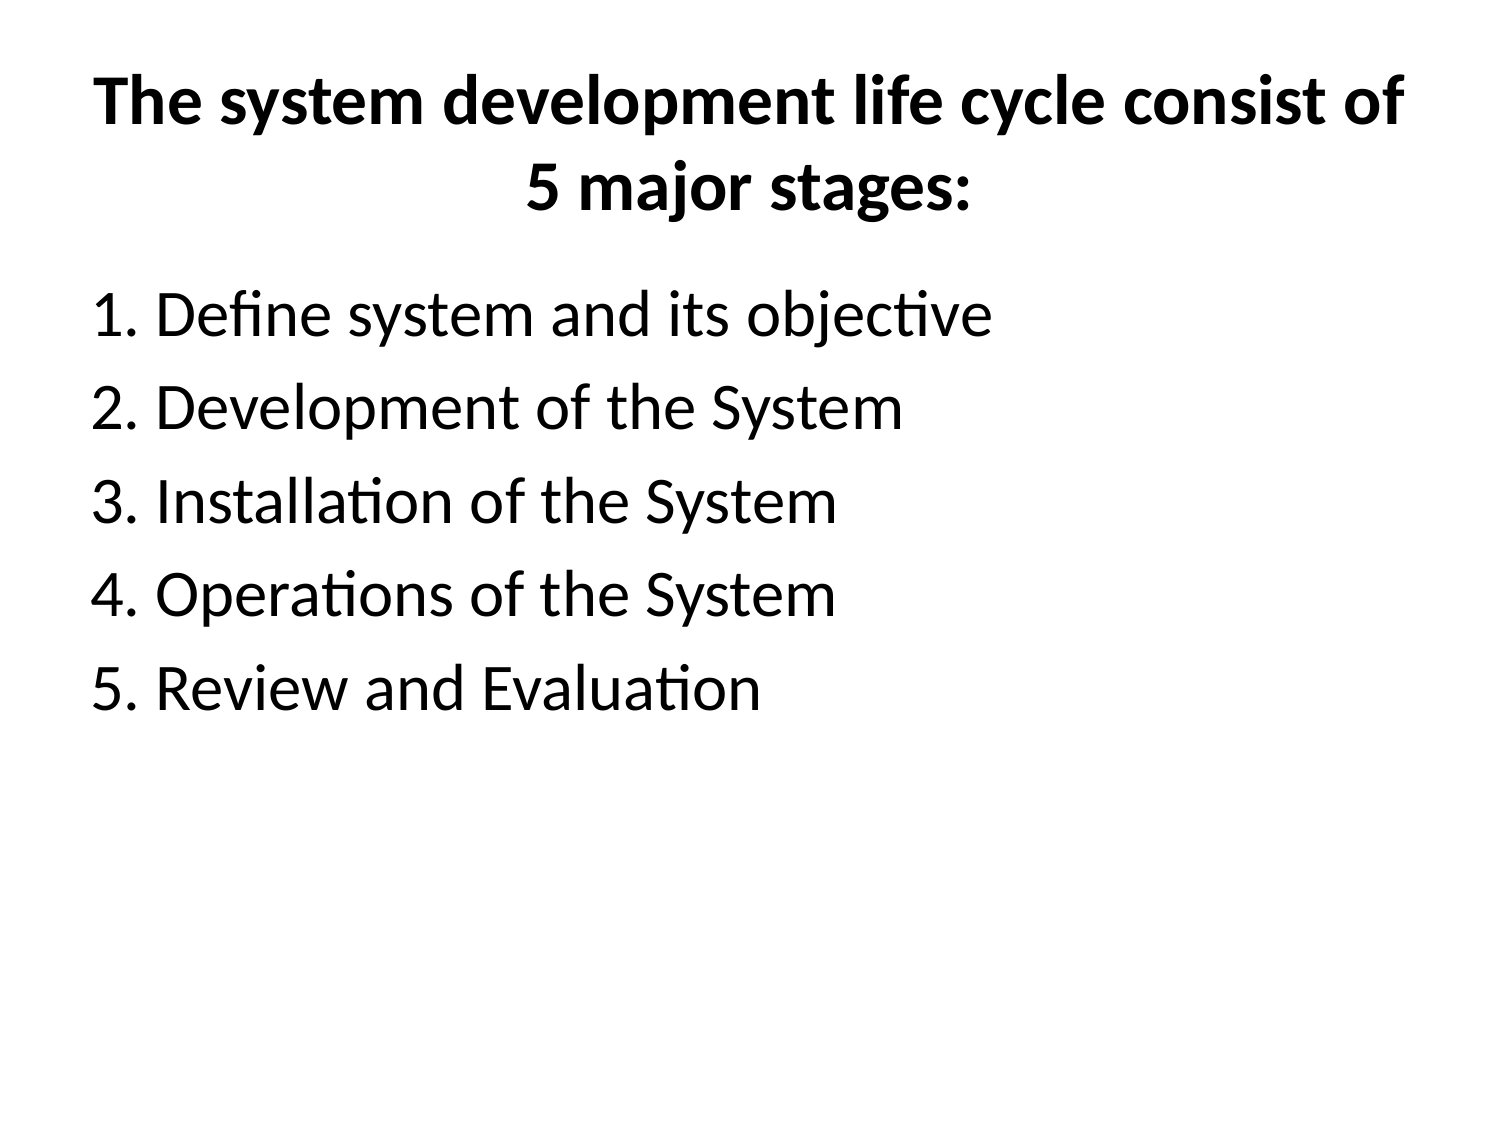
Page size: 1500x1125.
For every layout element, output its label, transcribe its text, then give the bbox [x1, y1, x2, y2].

title The system development life cycle consist of 5 major stages: [75, 45, 1425, 233]
list 1. Define system and its objective 2. Development of the System 3. Installation of the System 4. Operations of the System 5. Review and Evaluation [75, 262, 1425, 1005]
